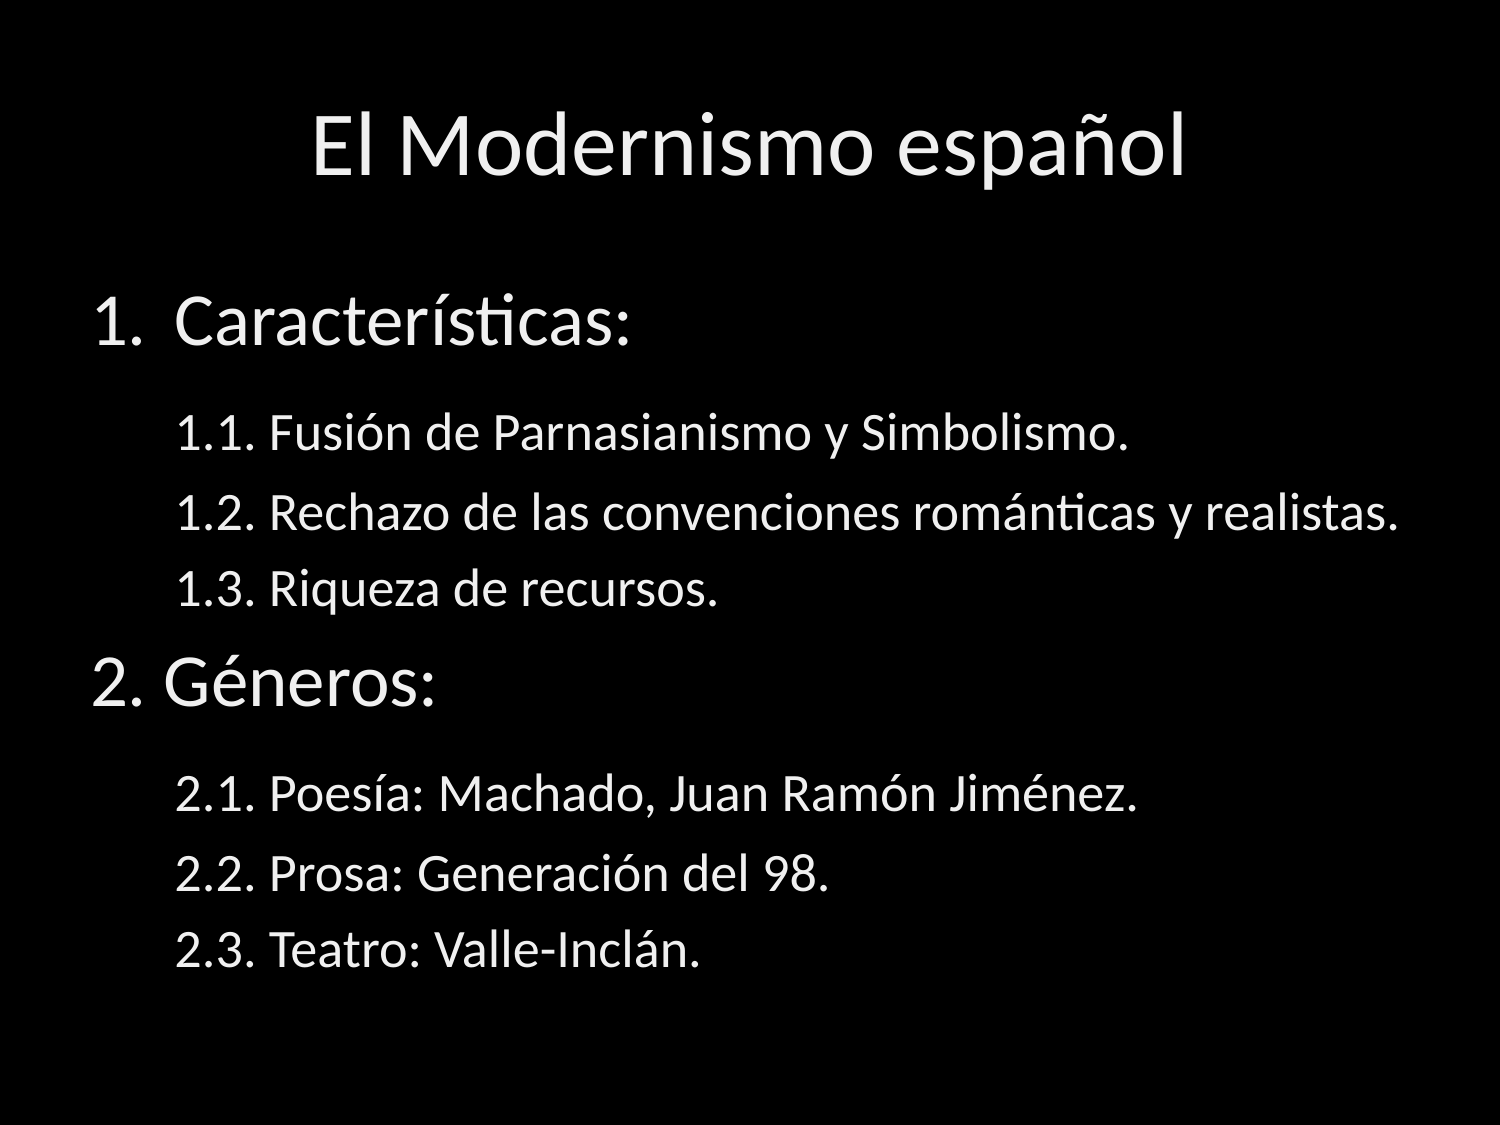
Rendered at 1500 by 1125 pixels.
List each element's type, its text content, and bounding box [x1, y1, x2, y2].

list Características: 1.1. Fusión de Parnasianismo y Simbolismo. 1.2. Rechazo de las convenciones románticas y realistas. 1.3. Riqueza de recursos. 2. Géneros: 2.1. Poesía: Machado, Juan Ramón Jiménez. 2.2. Prosa: Generación del 98. 2.3. Teatro: Valle-Inclán. [75, 262, 1425, 1005]
title El Modernismo español [75, 45, 1425, 233]
